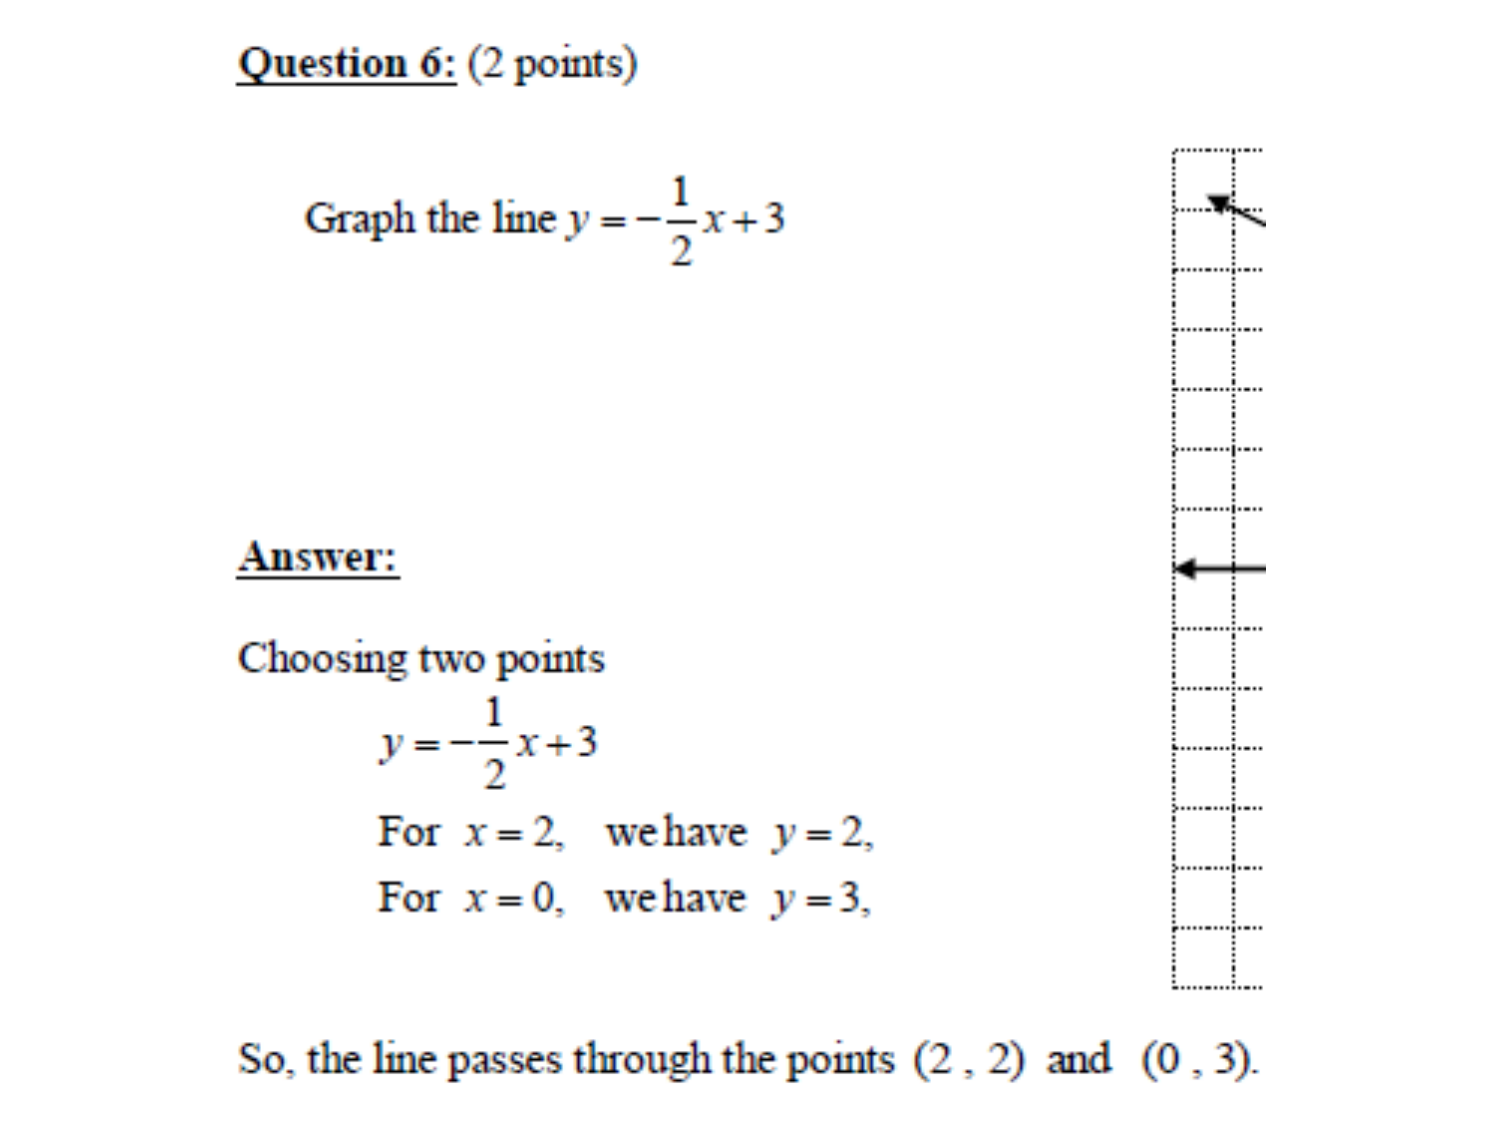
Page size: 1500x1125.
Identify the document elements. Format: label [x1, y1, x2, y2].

picture [222, 15, 1266, 1098]
